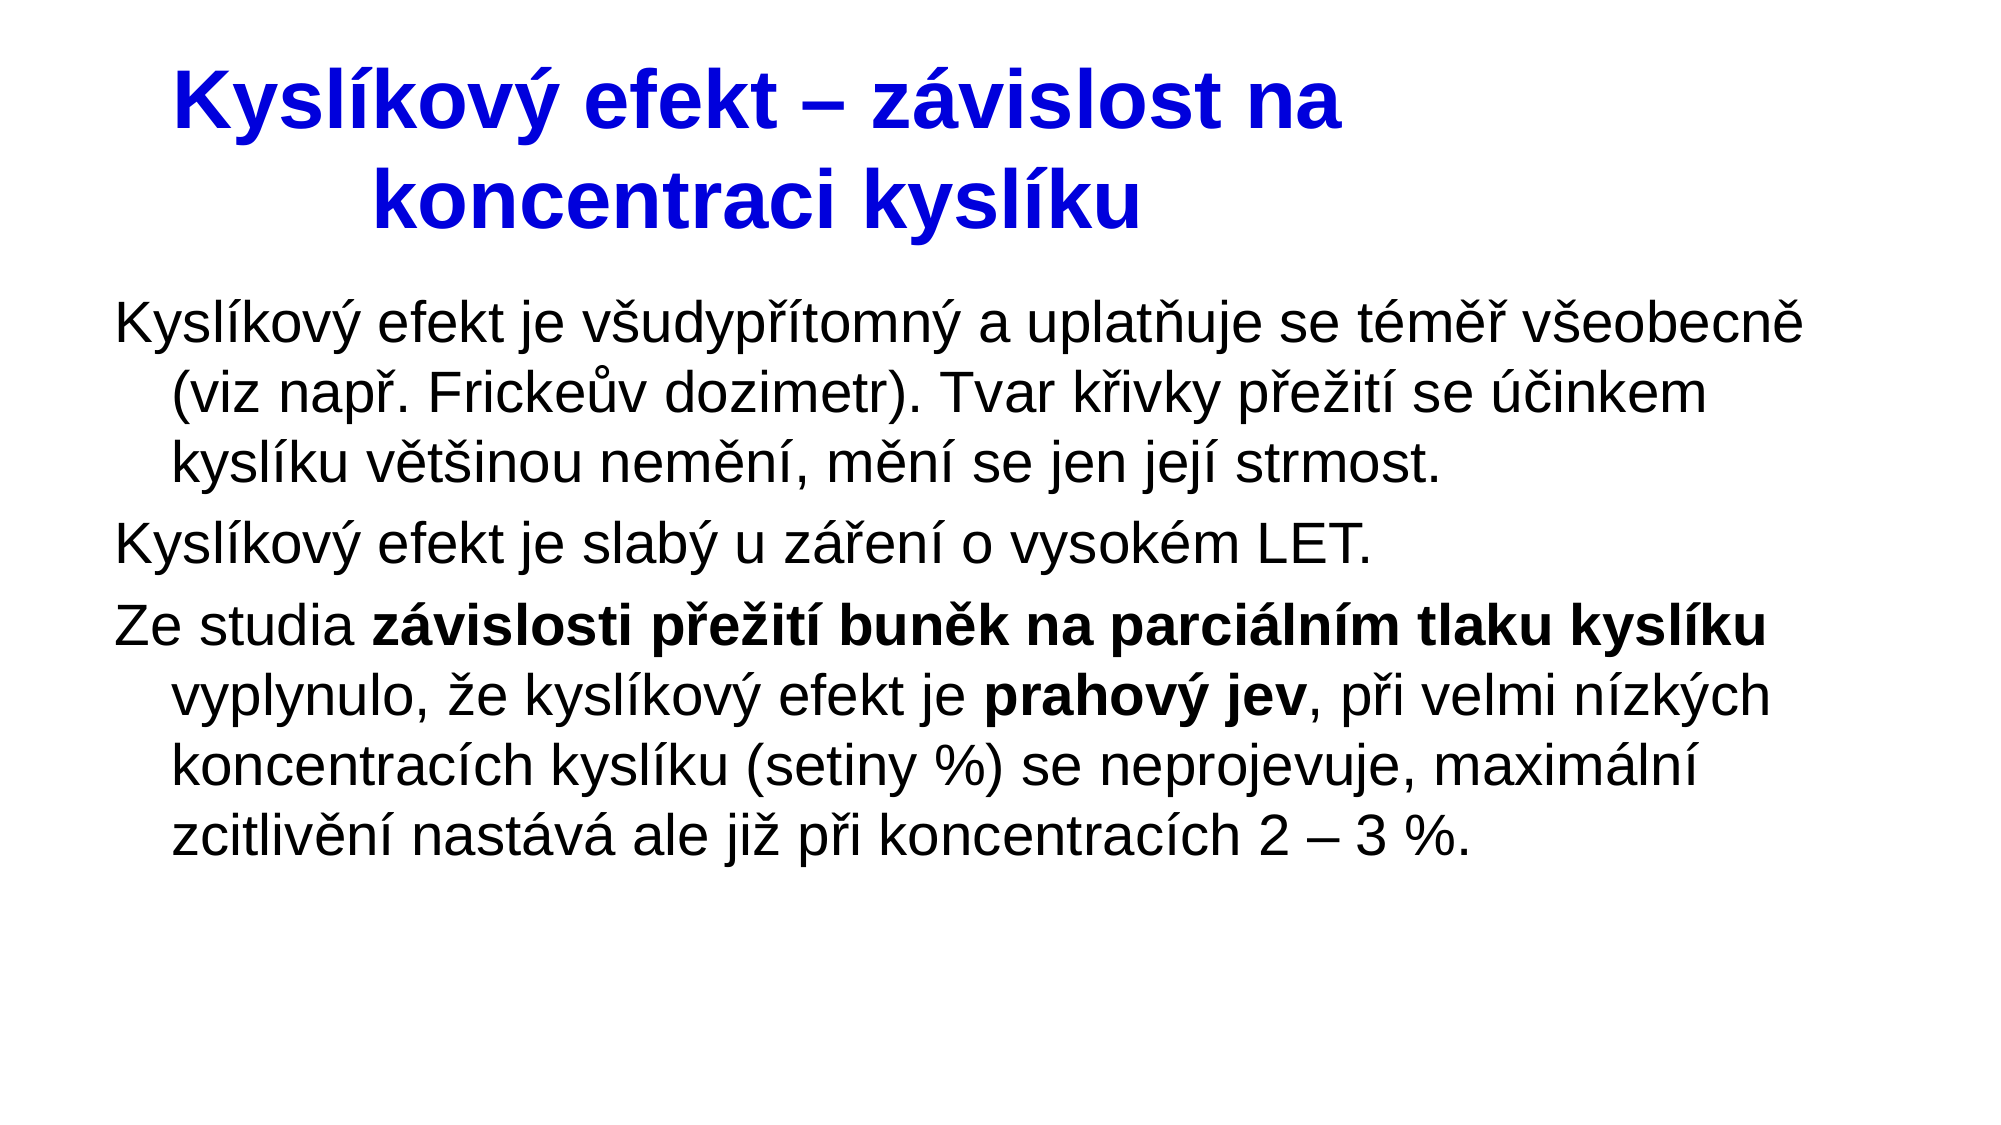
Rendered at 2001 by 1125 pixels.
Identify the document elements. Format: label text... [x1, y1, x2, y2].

list Kyslíkový efekt je všudypřítomný a uplatňuje se téměř všeobecně (viz např. Frickeův dozimetr). Tvar křivky přežití se účinkem kyslíku většinou nemění, mění se jen její strmost. Kyslíkový efekt je slabý u záření o vysokém LET. Ze studia závislosti přežití buněk na parciálním tlaku kyslíku vyplynulo, že kyslíkový efekt je prahový jev, při velmi nízkých koncentracích kyslíku (setiny %) se neprojevuje, maximální zcitlivění nastává ale již při koncentracích 2 – 3 %. [99, 276, 1900, 1019]
title Kyslíkový efekt – závislost na koncentraci kyslíku [77, 51, 1438, 239]
